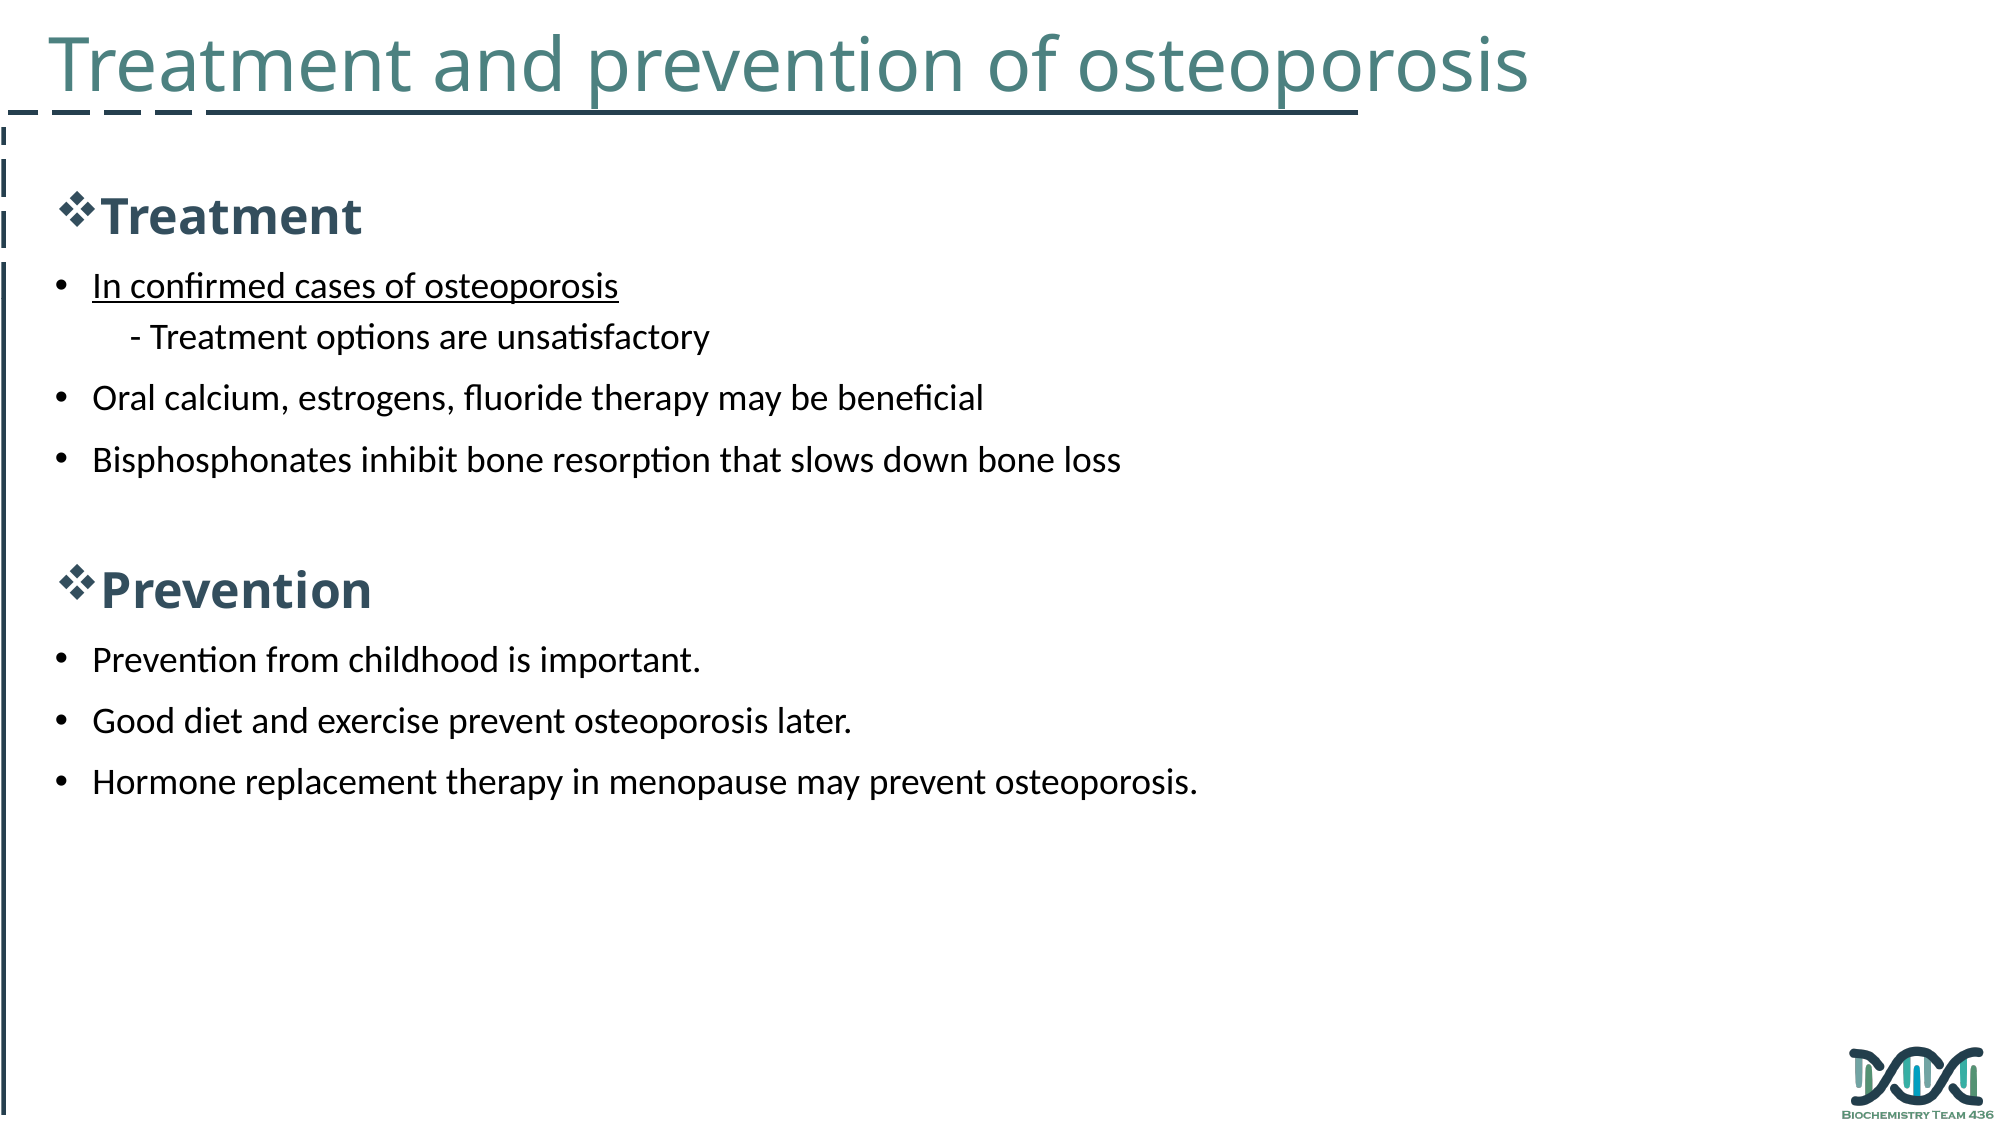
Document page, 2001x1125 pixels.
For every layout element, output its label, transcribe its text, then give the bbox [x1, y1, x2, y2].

text_box Treatment and prevention of osteoporosis [33, 8, 1547, 114]
picture [1834, 1046, 2001, 1125]
text_box Prevention Prevention from childhood is important. Good diet and exercise prevent osteoporosis later. Hormone replacement therapy in menopause may prevent osteoporosis. [40, 557, 1391, 854]
text_box Treatment In confirmed cases of osteoporosis - Treatment options are unsatisfactory Oral calcium, estrogens, fluoride therapy may be beneficial Bisphosphonates inhibit bone resorption that slows down bone loss [40, 184, 1391, 489]
